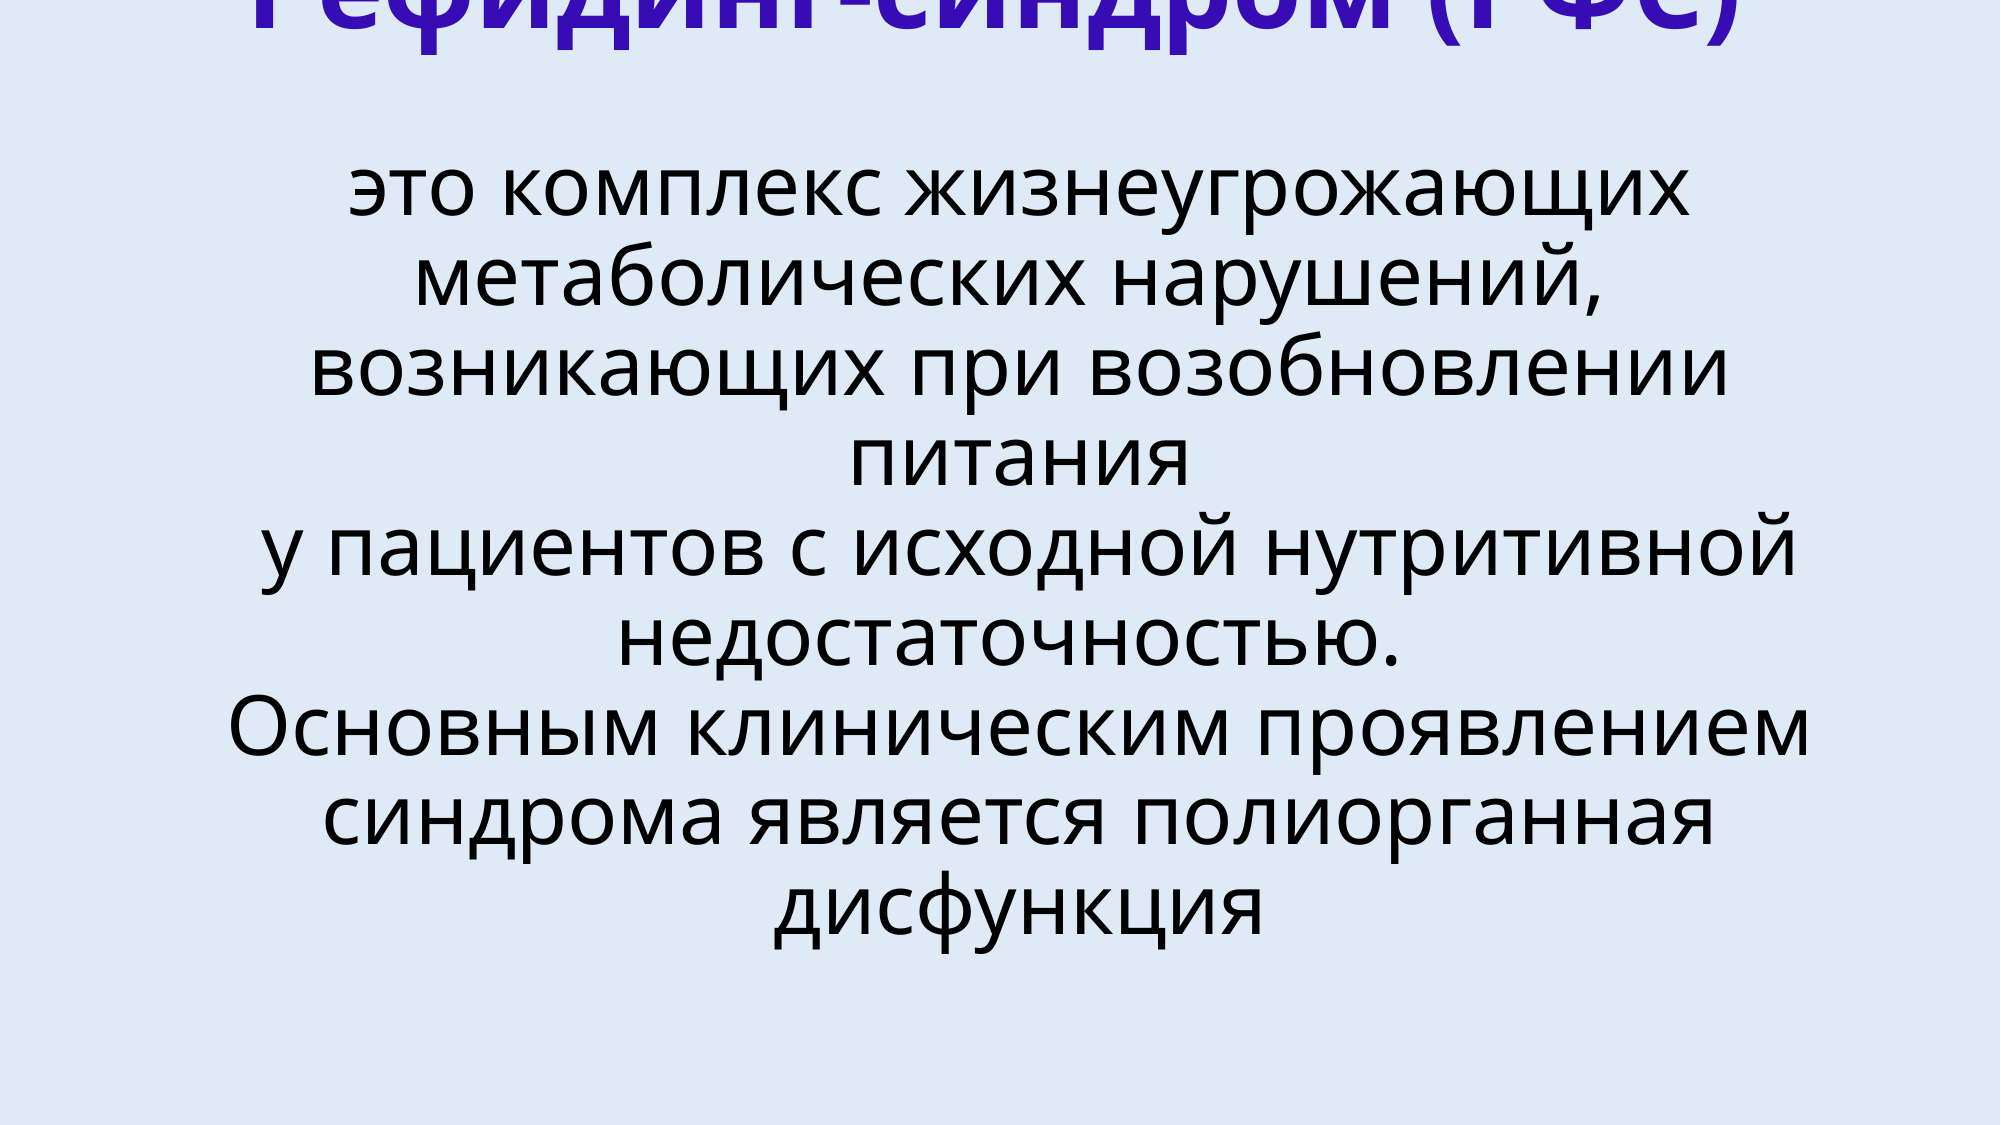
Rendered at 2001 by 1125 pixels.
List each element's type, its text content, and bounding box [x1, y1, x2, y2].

title Рефидинг-синдром (РФС) это комплекс жизнеугрожающих метаболических нарушений, возникающих при возобновлении питания у пациентов с исходной нутритивной недостаточностью. Основным клиническим проявлением синдрома является полиорганная дисфункция [157, 492, 1883, 961]
